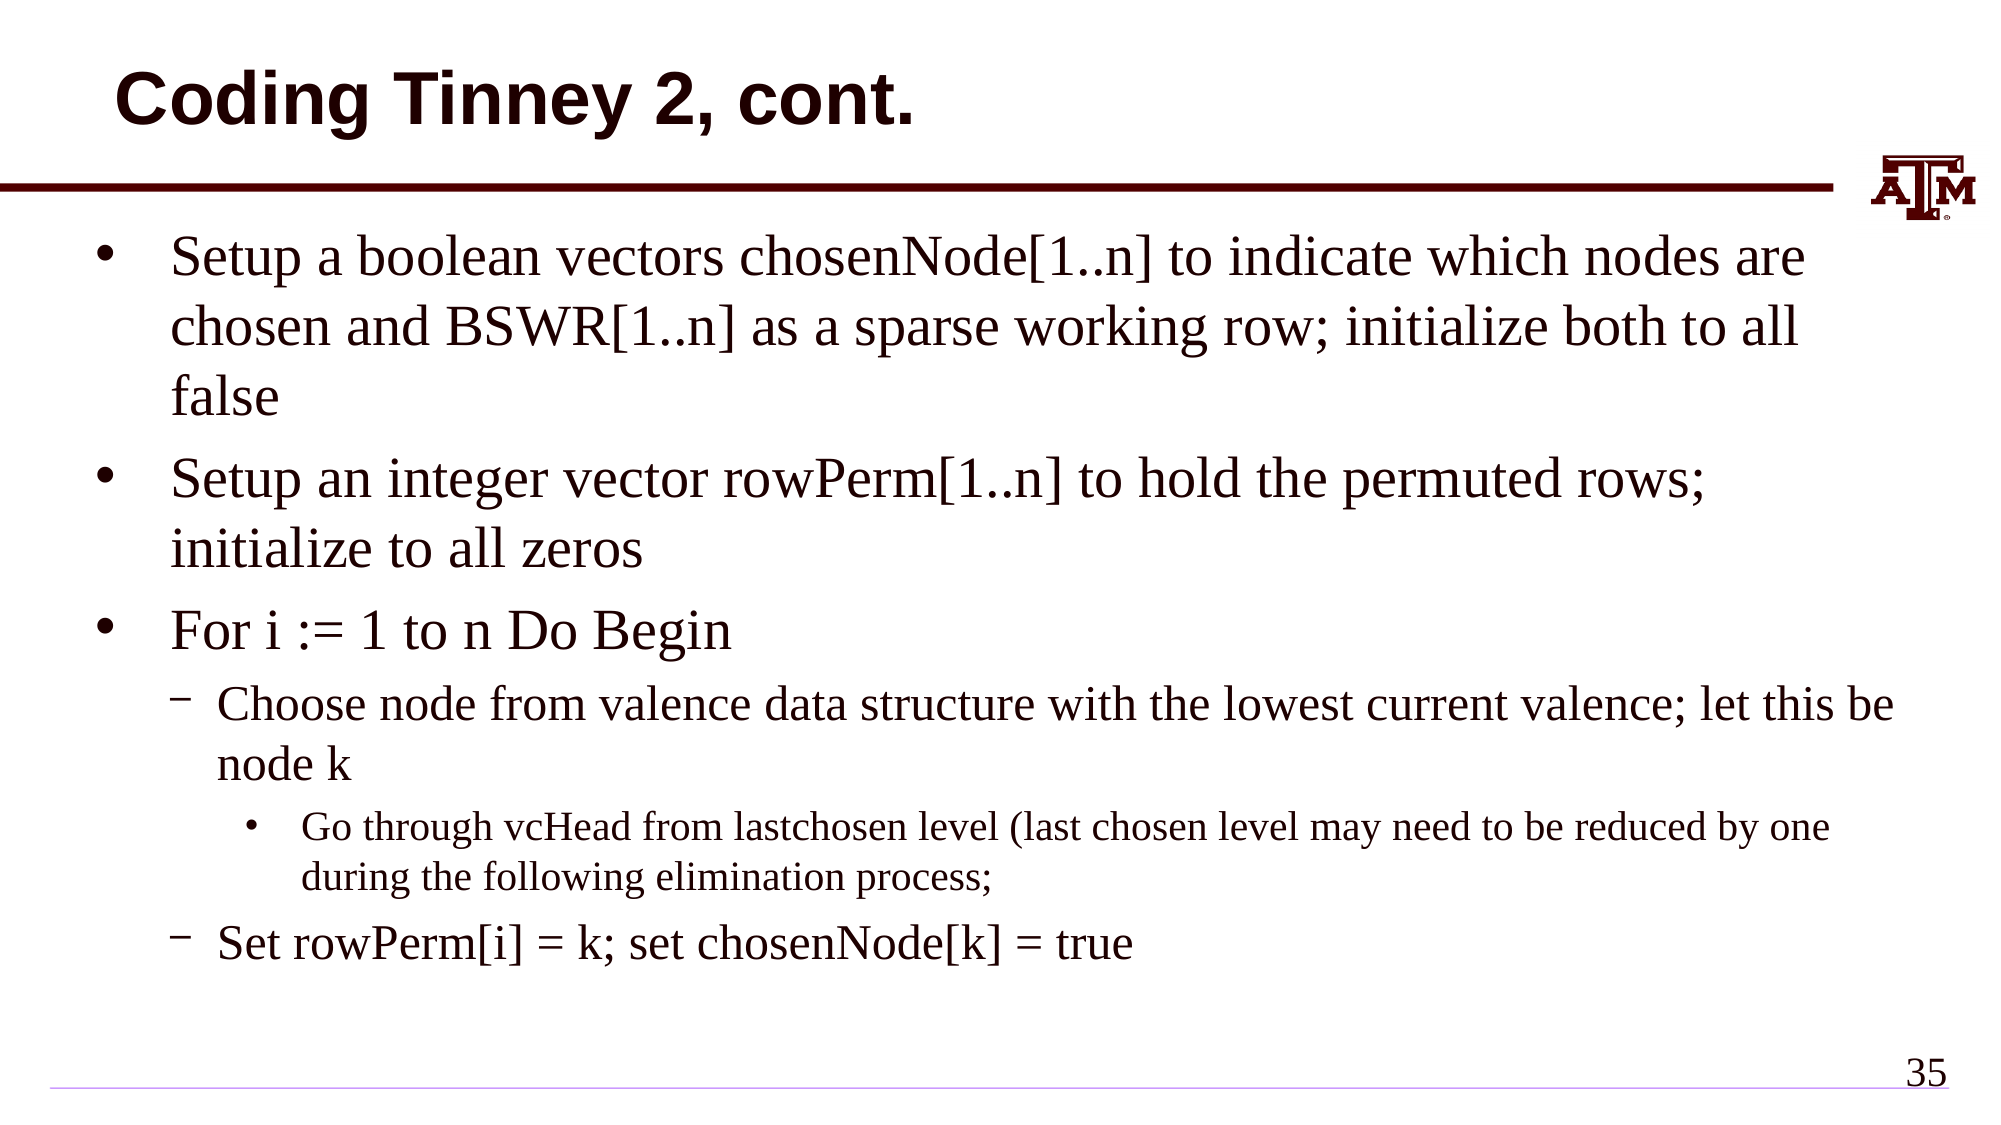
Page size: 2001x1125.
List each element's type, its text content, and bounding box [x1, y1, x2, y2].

title Coding Tinney 2, cont. [99, 12, 1934, 188]
picture [1856, 137, 1990, 238]
text_box 34 [1649, 1037, 1963, 1113]
list Setup a boolean vectors chosenNode[1..n] to indicate which nodes are chosen and BSWR[1..n] as a sparse working row; initialize both to all false Setup an integer vector rowPerm[1..n] to hold the permuted rows; initialize to all zeros For i := 1 to n Do Begin Choose node from valence data structure with the lowest current valence; let this be node k Go through vcHead from lastchosen level (last chosen level may need to be reduced by one during the following elimination process; Set rowPerm[i] = k; set chosenNode[k] = true [79, 209, 1934, 823]
